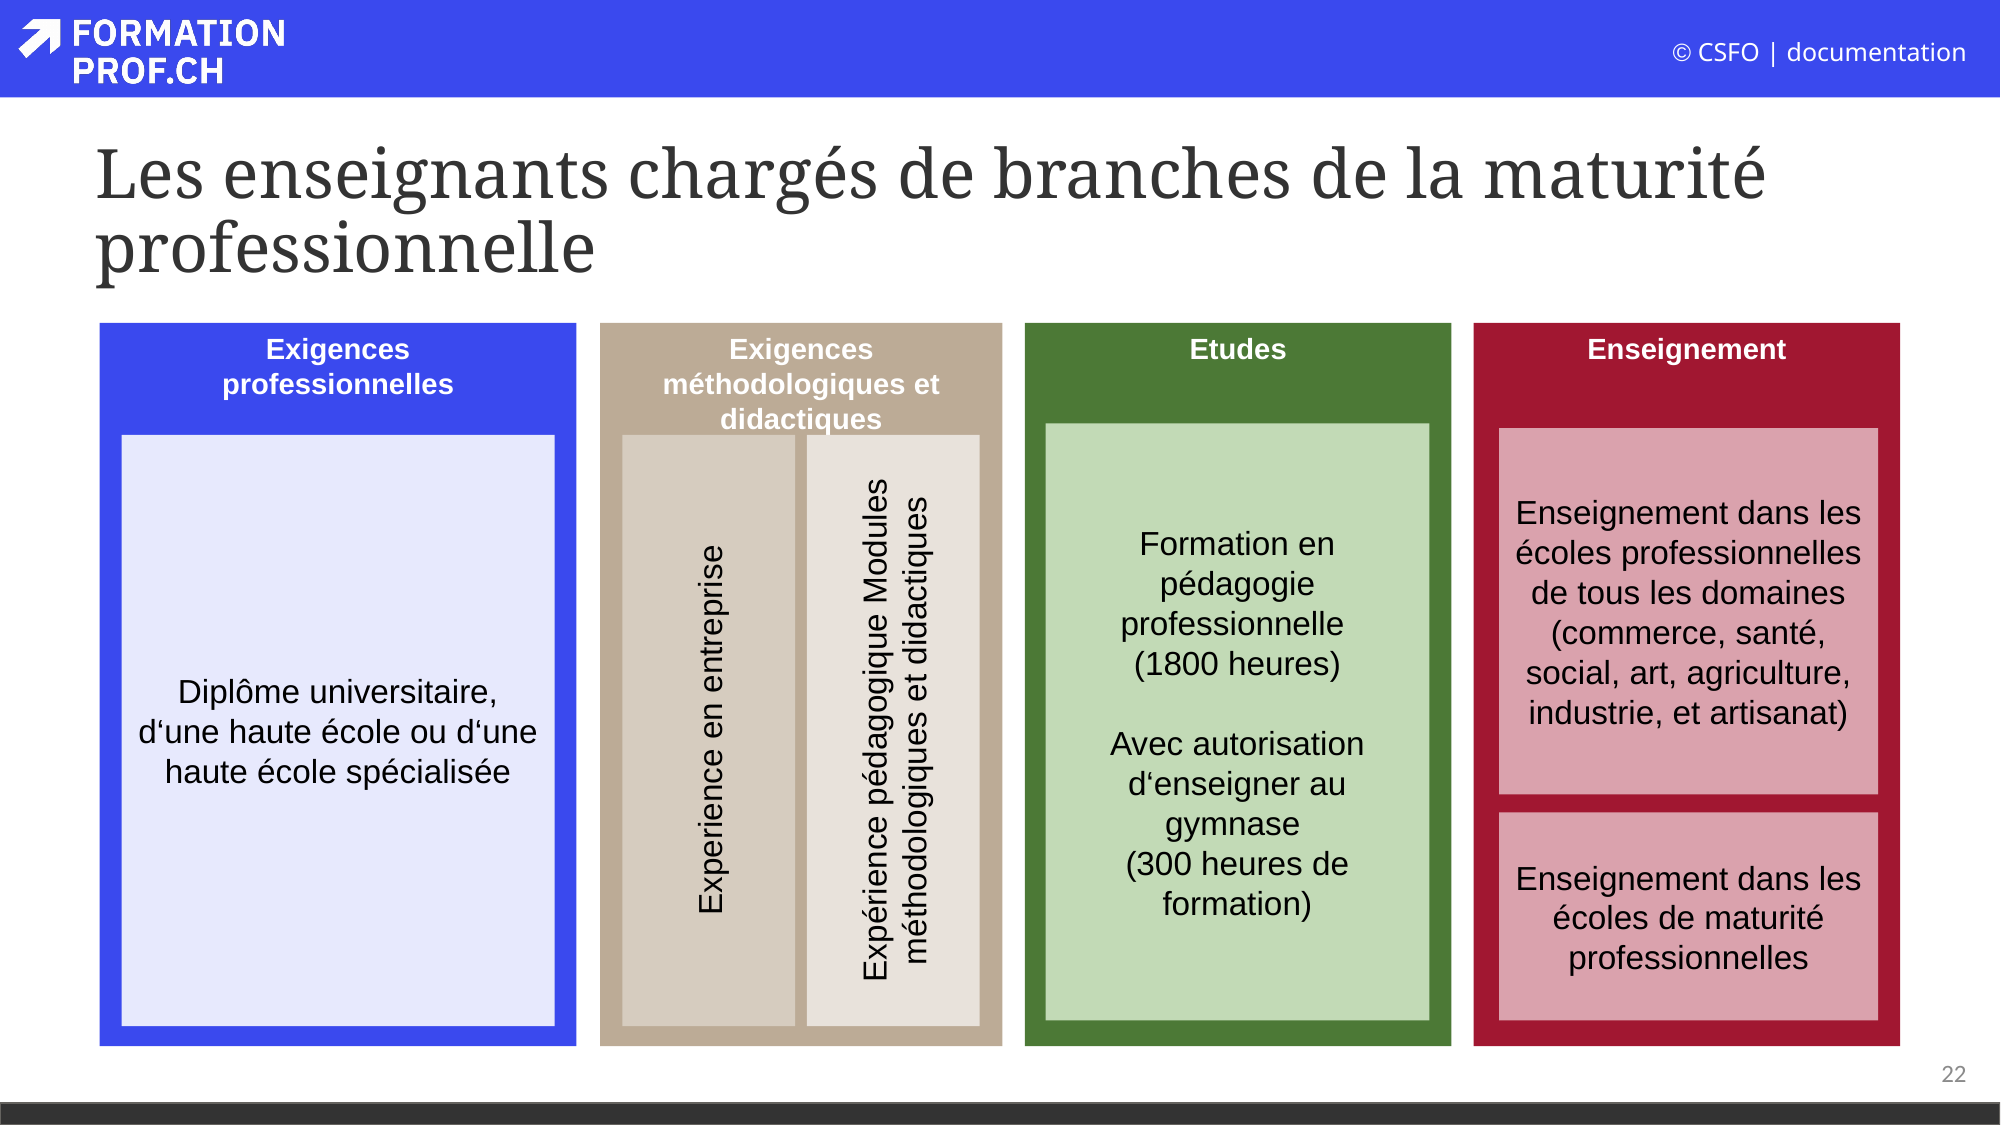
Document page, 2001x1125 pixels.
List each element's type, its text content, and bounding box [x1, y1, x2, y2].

text_box Enseignement dans les écoles professionnelles de tous les domaines (commerce, santé, social, art, agriculture, industrie, et artisanat) [1498, 427, 1879, 795]
text_box Etudes [1024, 322, 1452, 1047]
text_box Expérience pédagogique Modules méthodologiques et didactiques [806, 434, 981, 1027]
text_box Formation en pédagogie professionnelle (1800 heures) Avec autorisation d‘enseigner au gymnase (300 heures de formation) [1044, 422, 1430, 1021]
picture [18, 19, 284, 84]
text_box Enseignement dans les écoles de maturité professionnelles [1498, 811, 1879, 1022]
text_box Exigences professionnelles [99, 322, 577, 1047]
slide_number 22 [1531, 1042, 1982, 1103]
text_box Enseignement [1473, 322, 1901, 1047]
text_box Experience en entreprise [621, 434, 796, 1027]
title Les enseignants chargés de branches de la maturité professionnelle [80, 104, 1806, 322]
text_box Exigences méthodologiques et didactiques [599, 322, 1003, 1047]
text_box Diplôme universitaire, d‘une haute école ou d‘une haute école spécialisée [121, 434, 556, 1027]
